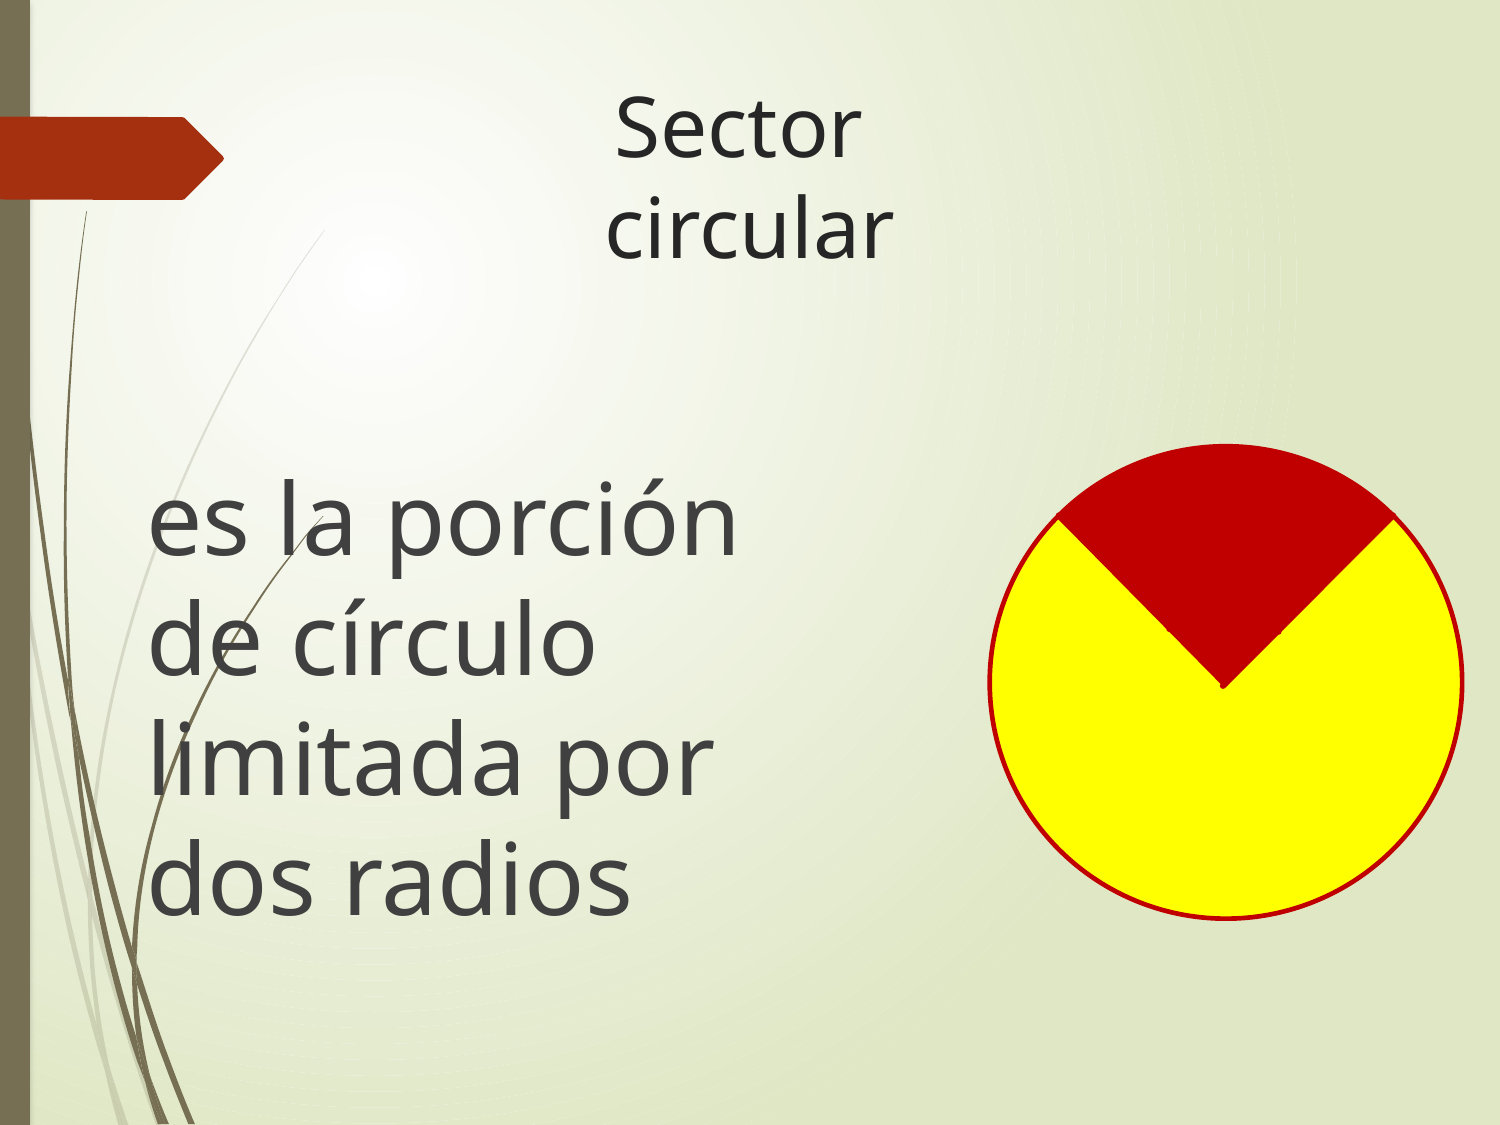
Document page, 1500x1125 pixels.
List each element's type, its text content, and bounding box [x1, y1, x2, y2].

title Sector circular [0, 66, 1500, 284]
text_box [989, 445, 1463, 919]
list es la porción de círculo limitada por dos radios [131, 447, 874, 1039]
